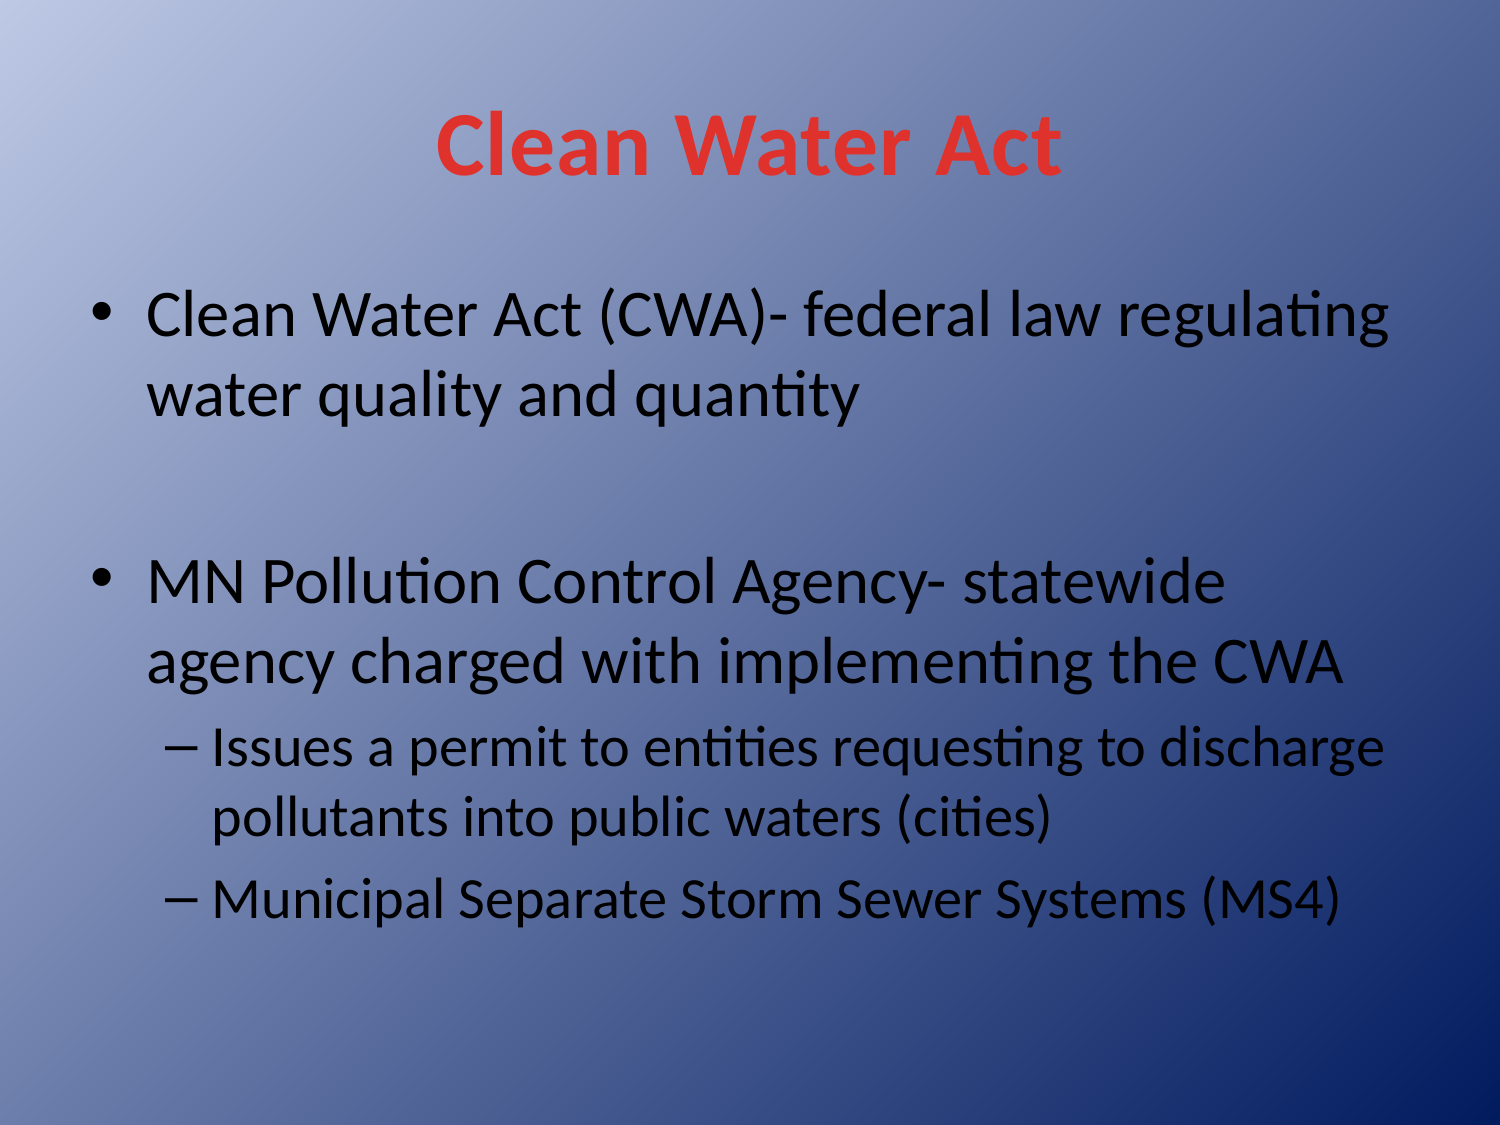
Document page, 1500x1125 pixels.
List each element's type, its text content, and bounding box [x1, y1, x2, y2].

title Clean Water Act [75, 45, 1425, 233]
list Clean Water Act (CWA)- federal law regulating water quality and quantity MN Pollution Control Agency- statewide agency charged with implementing the CWA Issues a permit to entities requesting to discharge pollutants into public waters (cities) Municipal Separate Storm Sewer Systems (MS4) [75, 262, 1425, 1005]
